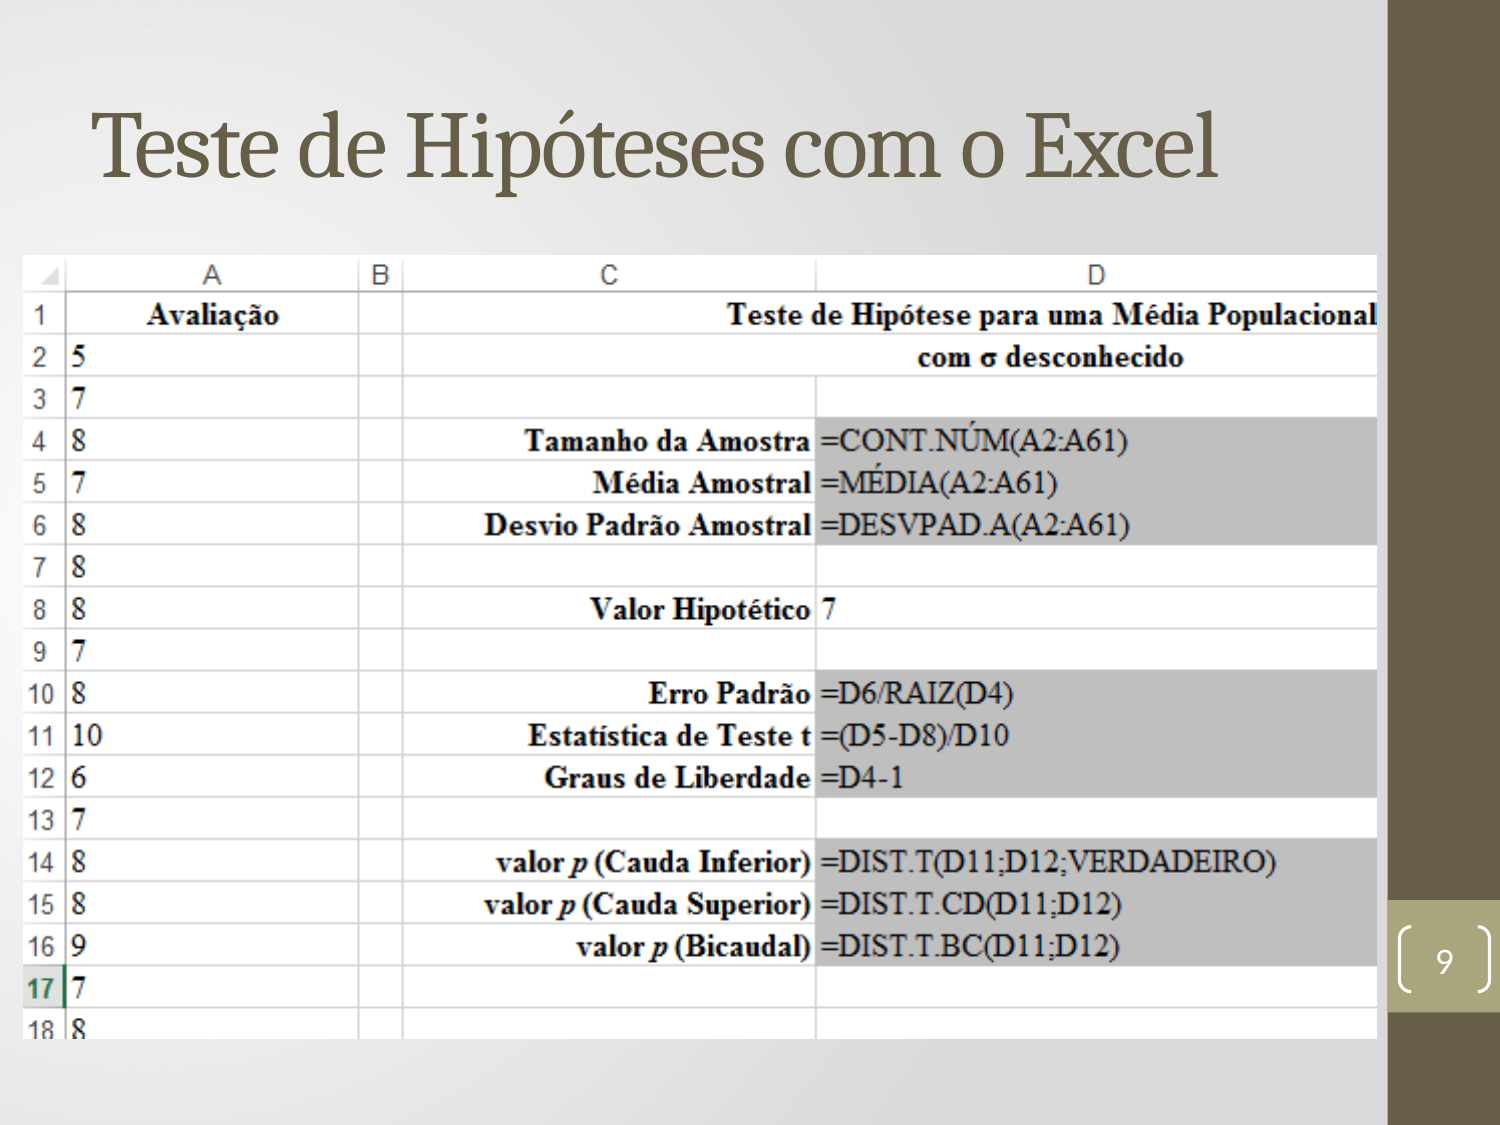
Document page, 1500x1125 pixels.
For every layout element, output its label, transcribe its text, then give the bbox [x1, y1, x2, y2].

slide_number 9 [1397, 925, 1492, 994]
picture [23, 254, 1377, 1040]
title Teste de Hipóteses com o Excel [75, 45, 1325, 233]
